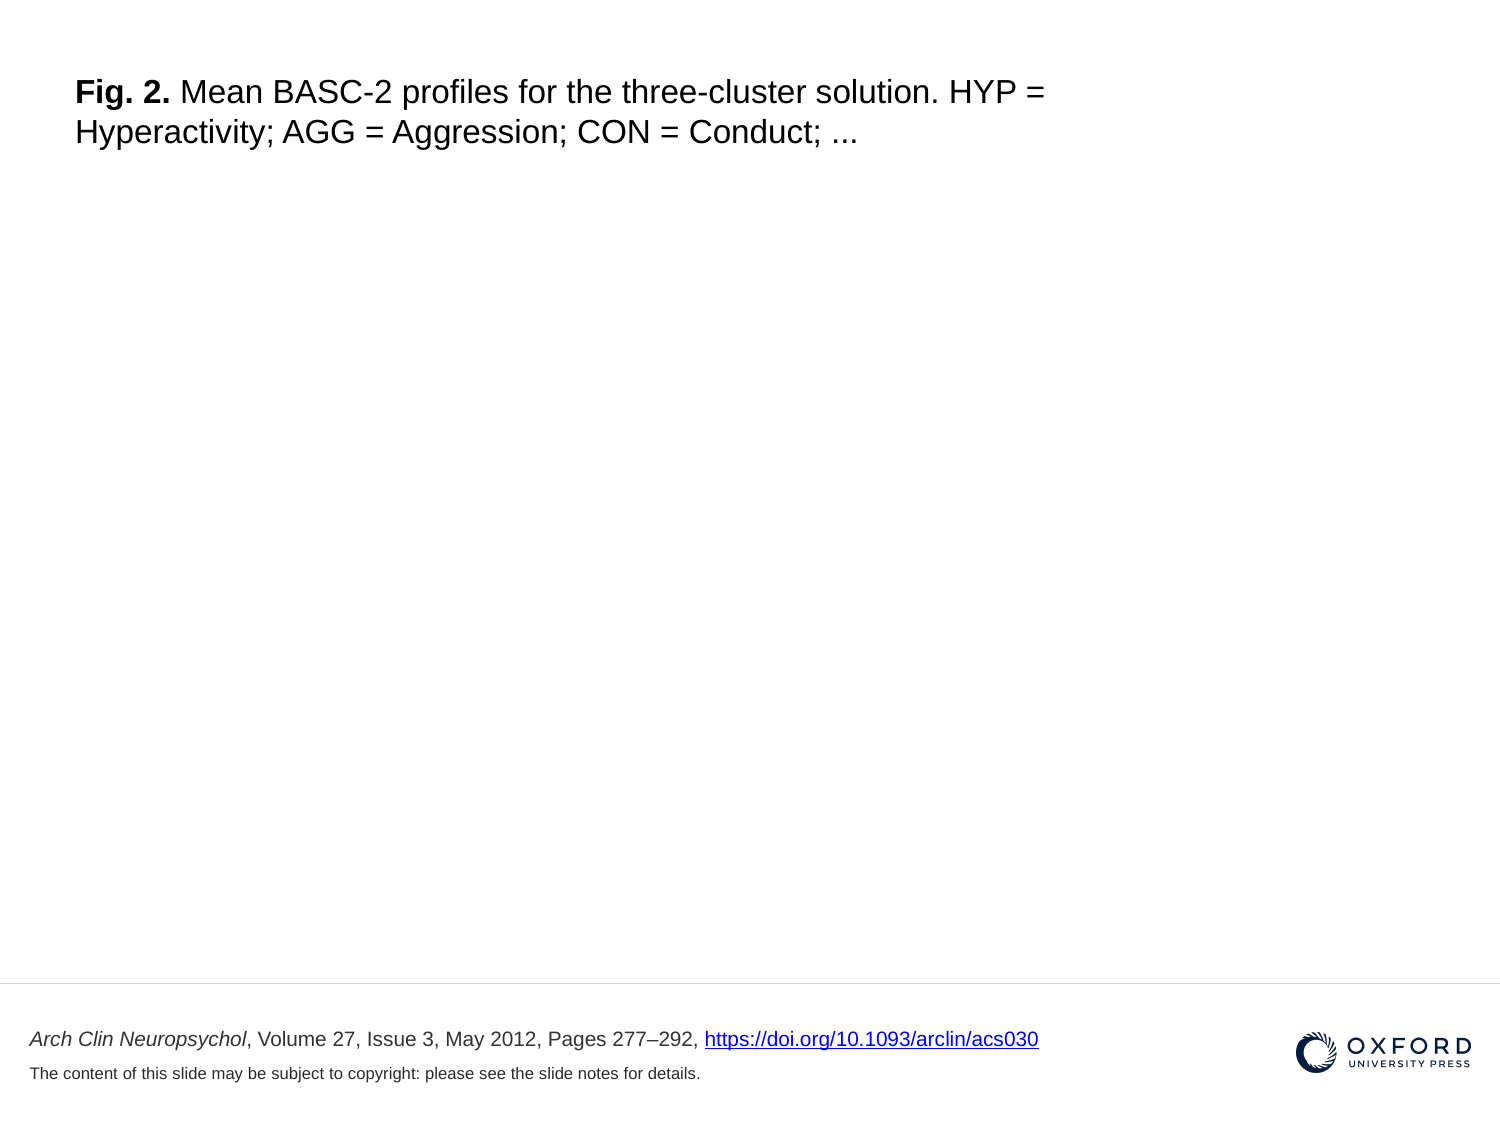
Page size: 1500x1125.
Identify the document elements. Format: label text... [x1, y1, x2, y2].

footer Arch Clin Neuropsychol, Volume 27, Issue 3, May 2012, Pages 277–292, https://doi.org/10.1093/arclin/acs030 The content of this slide may be subject to copyright: please see the slide notes for details. [0, 983, 1260, 1125]
title Fig. 2. Mean BASC-2 profiles for the three-cluster solution. HYP = Hyperactivity; AGG = Aggression; CON = Conduct; ... [75, 69, 1078, 171]
picture [1296, 1032, 1471, 1073]
